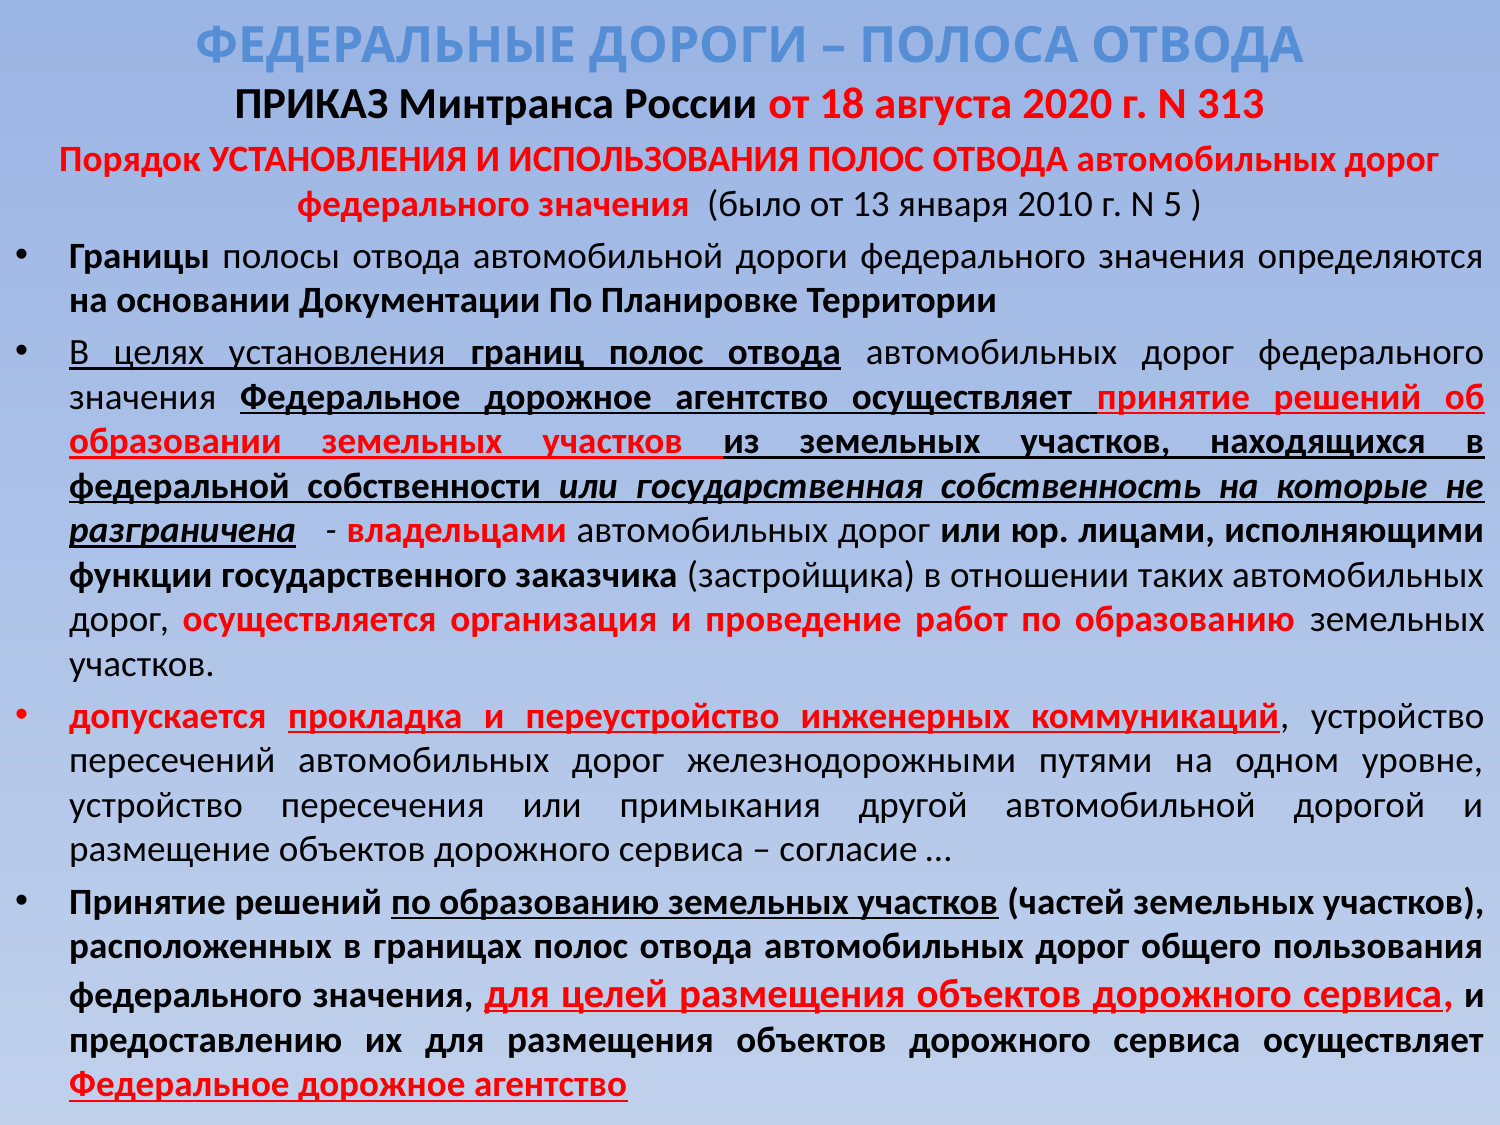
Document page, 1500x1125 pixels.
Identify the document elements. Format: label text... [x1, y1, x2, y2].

list ПРИКАЗ Минтранса России от 18 августа 2020 г. N 313 Порядок УСТАНОВЛЕНИЯ И ИСПОЛЬЗОВАНИЯ ПОЛОС ОТВОДА автомобильных дорог федерального значения (было от 13 января 2010 г. N 5 ) Границы полосы отвода автомобильной дороги федерального значения определяются на основании Документации По Планировке Территории В целях установления границ полос отвода автомобильных дорог федерального значения Федеральное дорожное агентство осуществляет принятие решений об образовании земельных участков из земельных участков, находящихся в федеральной собственности или государственная собственность на которые не разграничена - владельцами автомобильных дорог или юр. лицами, исполняющими функции государственного заказчика (застройщика) в отношении таких автомобильных дорог, осуществляется организация и проведение работ по образованию земельных участков. допускается прокладка и переустройство инженерных коммуникаций, устройство пересечений автомобильных дорог железнодорожными путями на одном уровне, устройство пересечения или примыкания другой автомобильной дорогой и размещение объектов дорожного сервиса – согласие … Принятие решений по образованию земельных участков (частей земельных участков), расположенных в границах полос отвода автомобильных дорог общего пользования федерального значения, для целей размещения объектов дорожного сервиса, и предоставлению их для размещения объектов дорожного сервиса осуществляет Федеральное дорожное агентство [0, 66, 1500, 1125]
title ФЕДЕРАЛЬНЫЕ ДОРОГИ – ПОЛОСА ОТВОДА [0, 7, 1500, 66]
